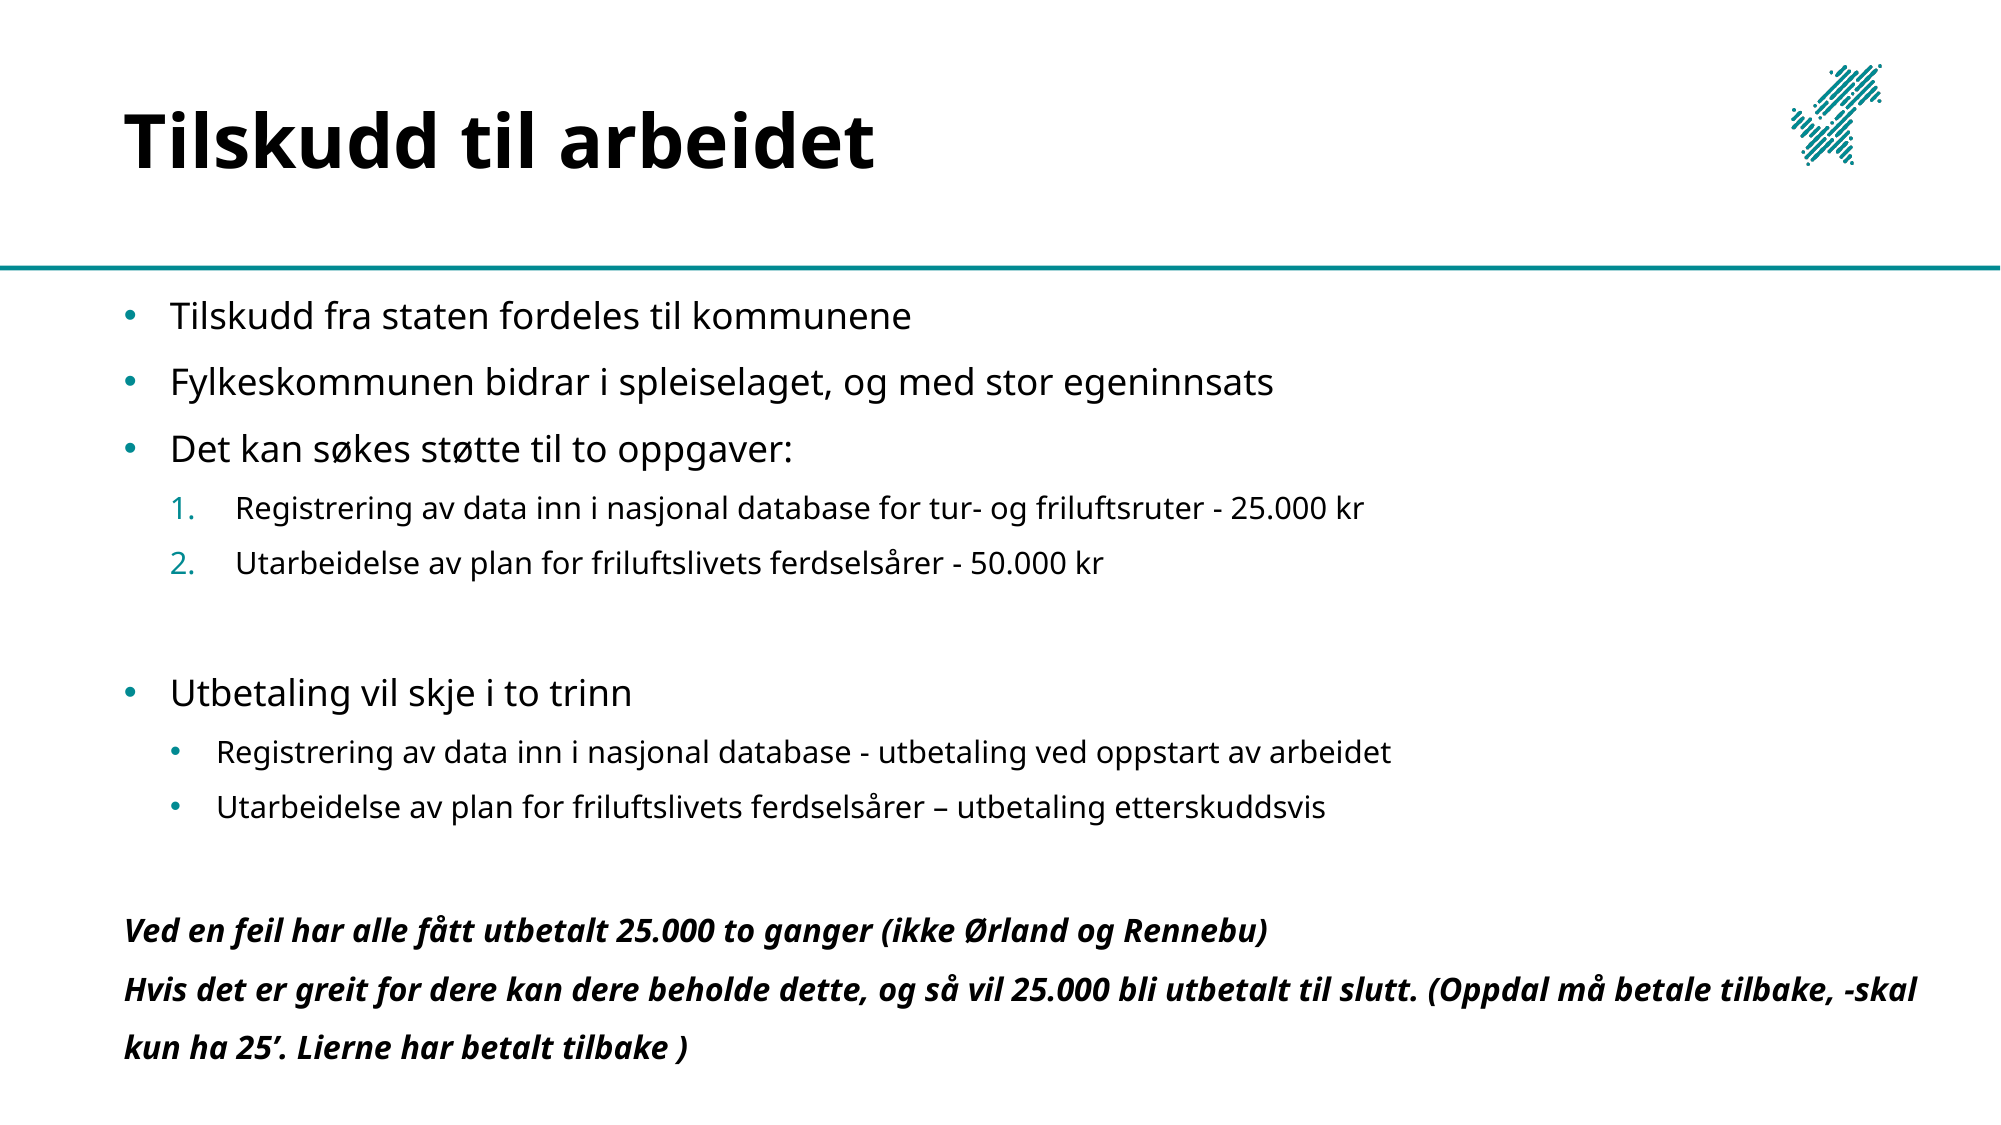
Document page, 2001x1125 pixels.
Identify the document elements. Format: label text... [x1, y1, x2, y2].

title Tilskudd til arbeidet [123, 53, 1699, 236]
list Tilskudd fra staten fordeles til kommunene Fylkeskommunen bidrar i spleiselaget, og med stor egeninnsats Det kan søkes støtte til to oppgaver: Registrering av data inn i nasjonal database for tur- og friluftsruter - 25.000 kr Utarbeidelse av plan for friluftslivets ferdselsårer - 50.000 kr Utbetaling vil skje i to trinn Registrering av data inn i nasjonal database - utbetaling ved oppstart av arbeidet Utarbeidelse av plan for friluftslivets ferdselsårer – utbetaling etterskuddsvis Ved en feil har alle fått utbetalt 25.000 to ganger (ikke Ørland og Rennebu) Hvis det er greit for dere kan dere beholde dette, og så vil 25.000 bli utbetalt til slutt. (Oppdal må betale tilbake, -skal kun ha 25’. Lierne har betalt tilbake ) [123, 270, 1952, 1072]
picture [1791, 64, 1882, 166]
